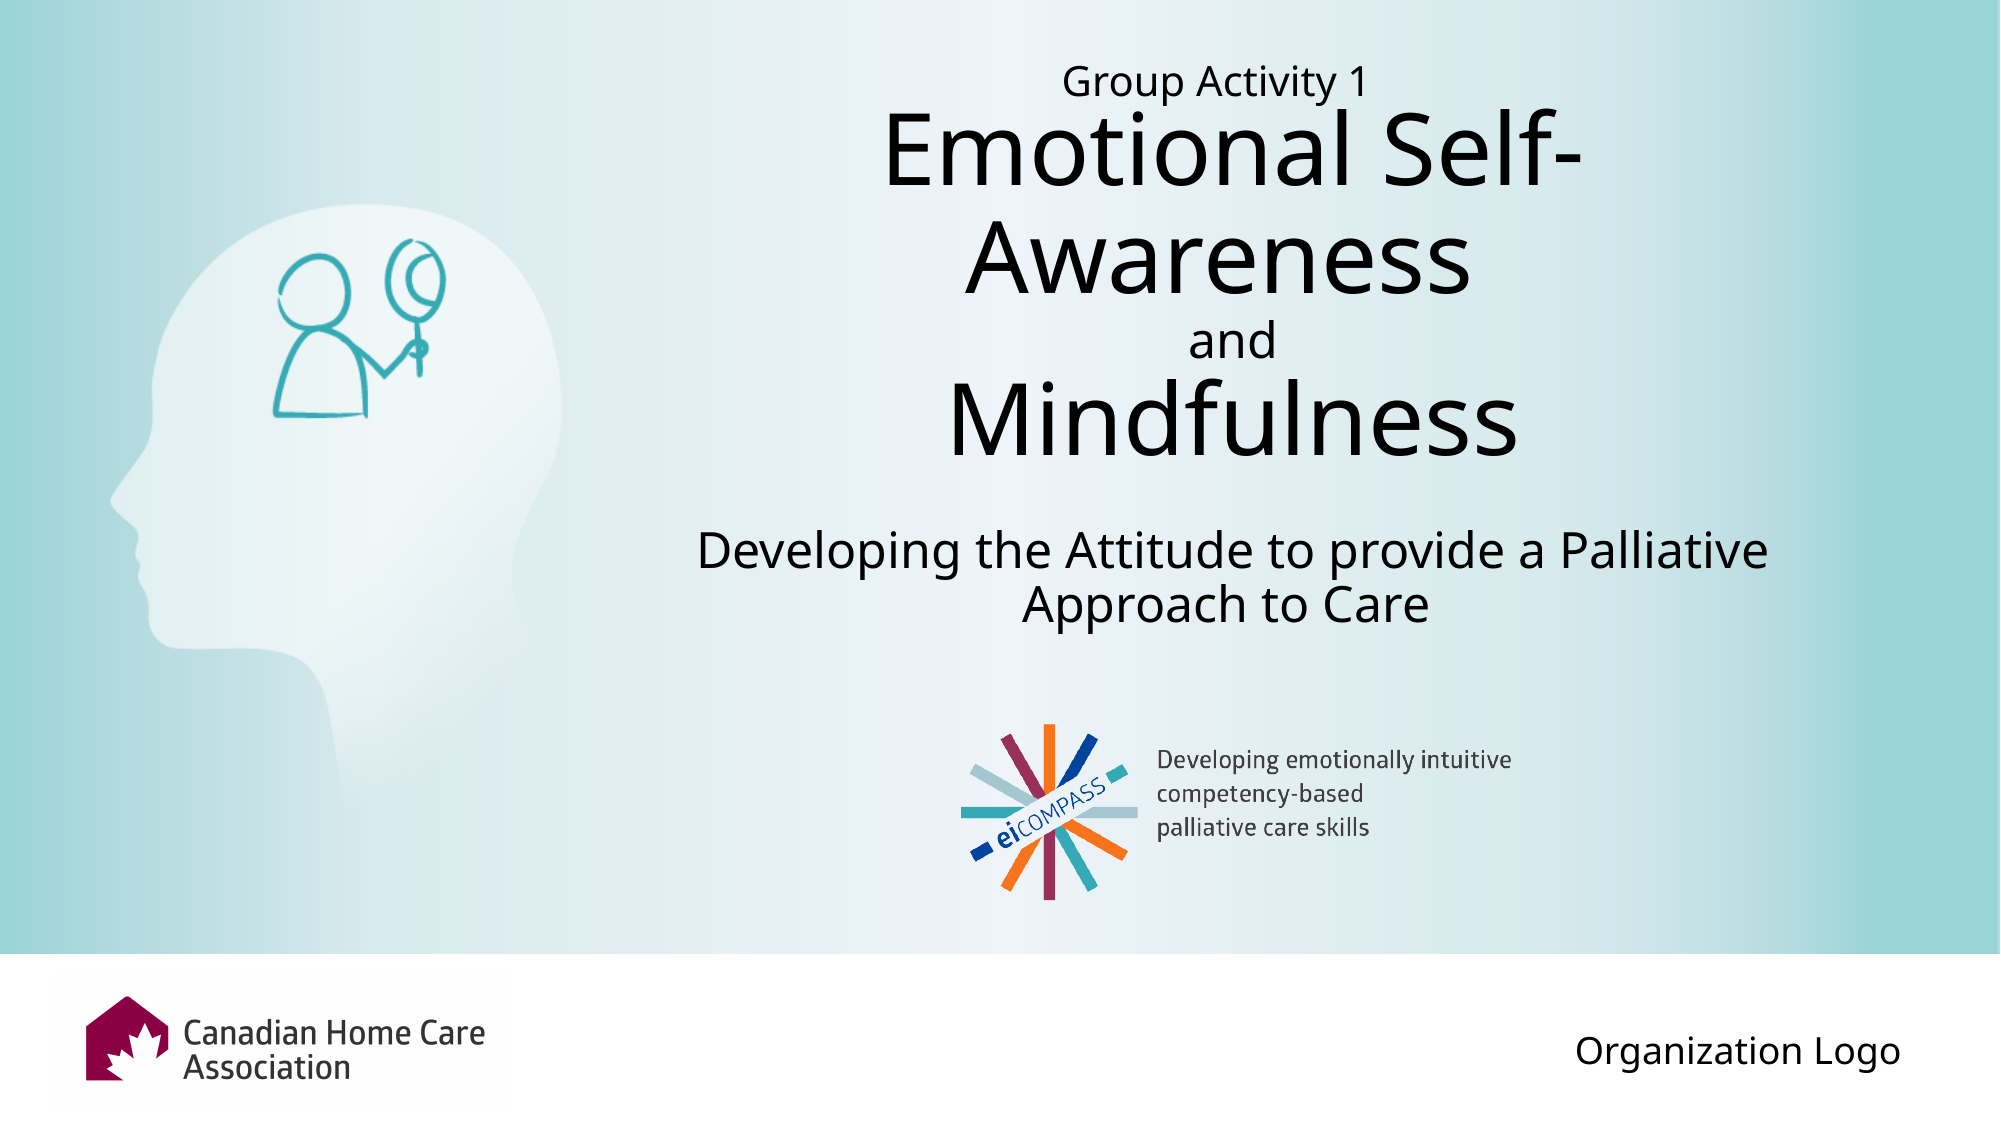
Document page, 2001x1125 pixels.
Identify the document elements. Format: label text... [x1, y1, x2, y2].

text_box Organization Logo [1560, 1019, 1917, 1080]
picture [54, 974, 509, 1112]
picture [0, 0, 2000, 954]
